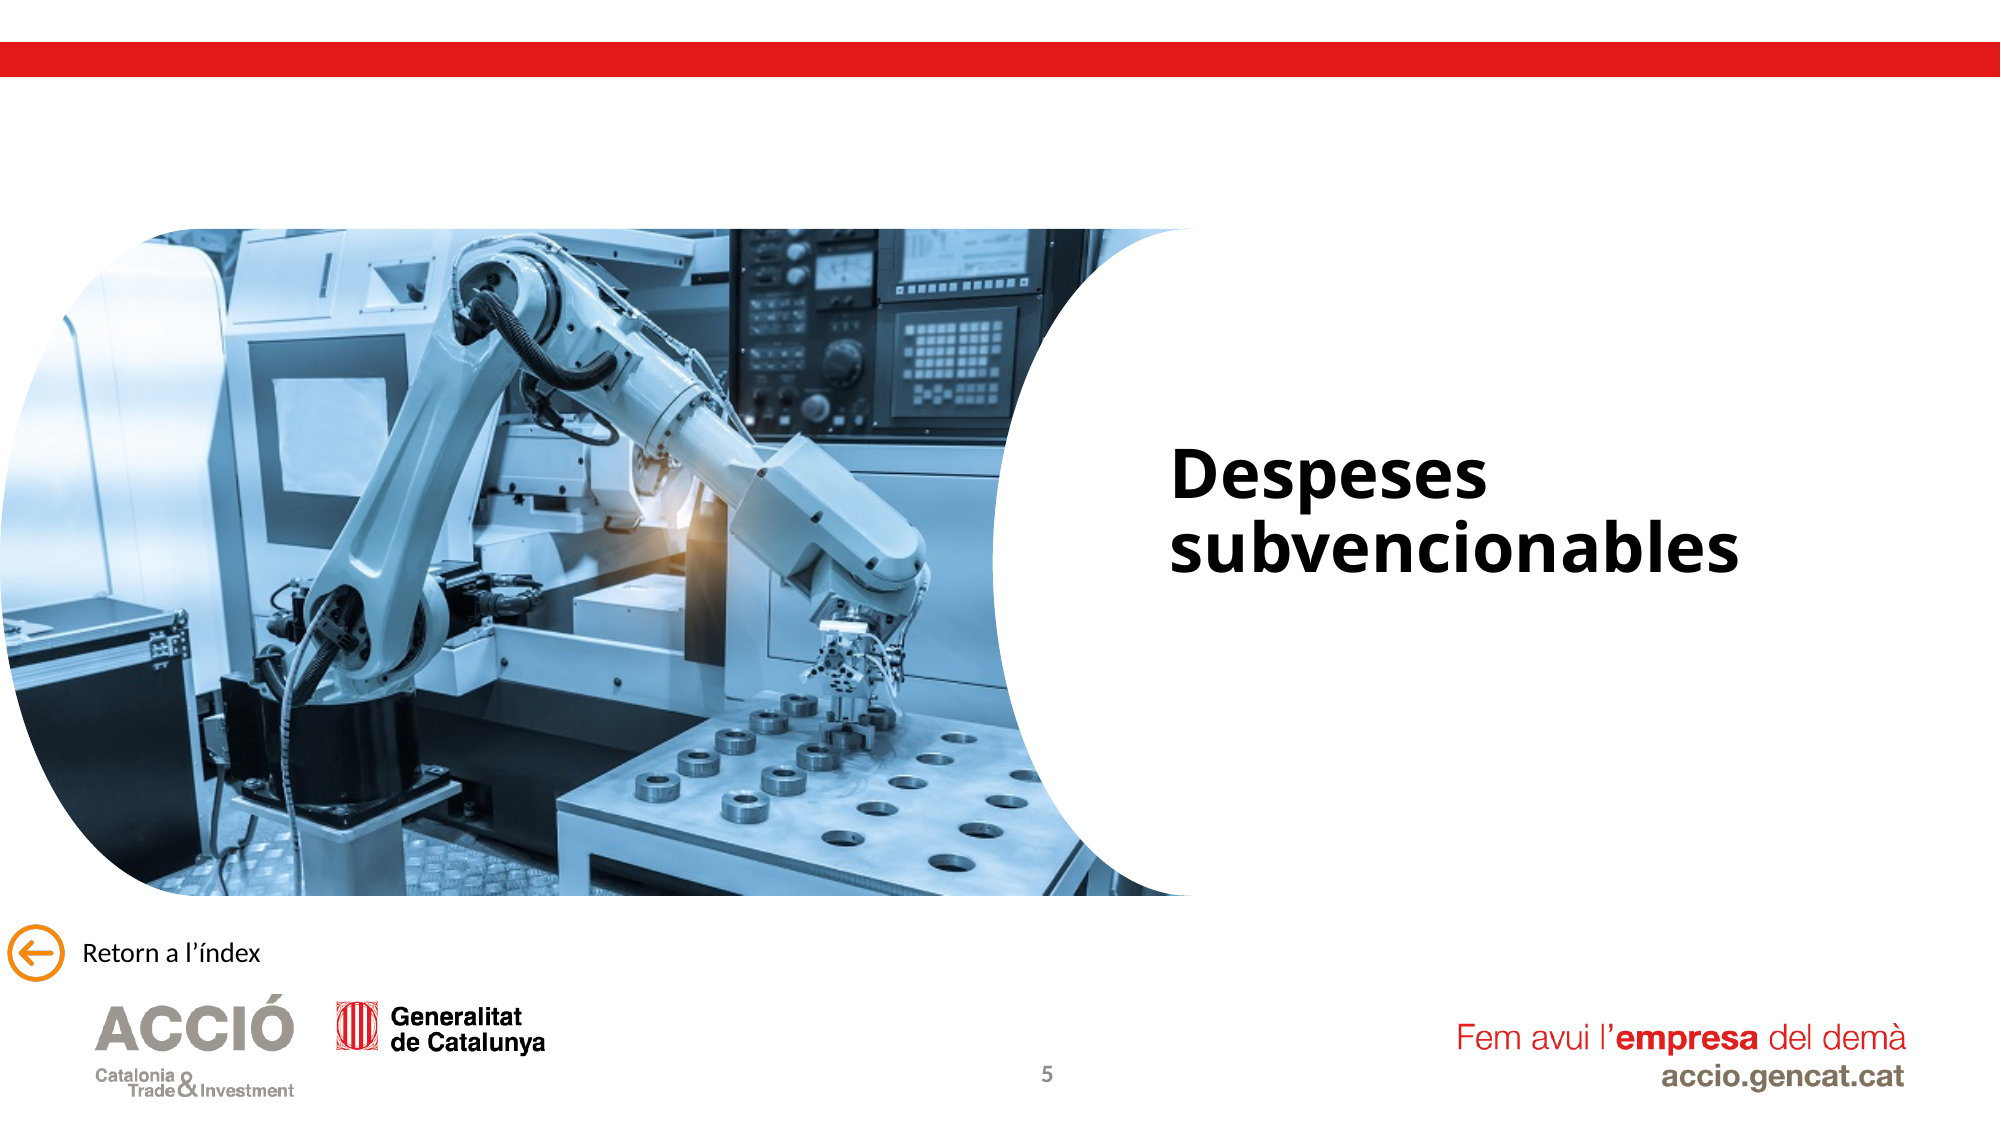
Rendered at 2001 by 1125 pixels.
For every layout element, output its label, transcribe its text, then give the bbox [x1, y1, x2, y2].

text_box Retorn a l’índex [72, 926, 343, 989]
picture [1661, 1060, 1904, 1093]
slide_number 5 [618, 1042, 1069, 1103]
picture [94, 994, 545, 1097]
picture [0, 917, 72, 990]
picture [0, 228, 1192, 896]
title Despeses subvencionables [1192, 254, 1925, 594]
picture [0, 42, 2000, 77]
picture [1458, 1023, 1906, 1056]
